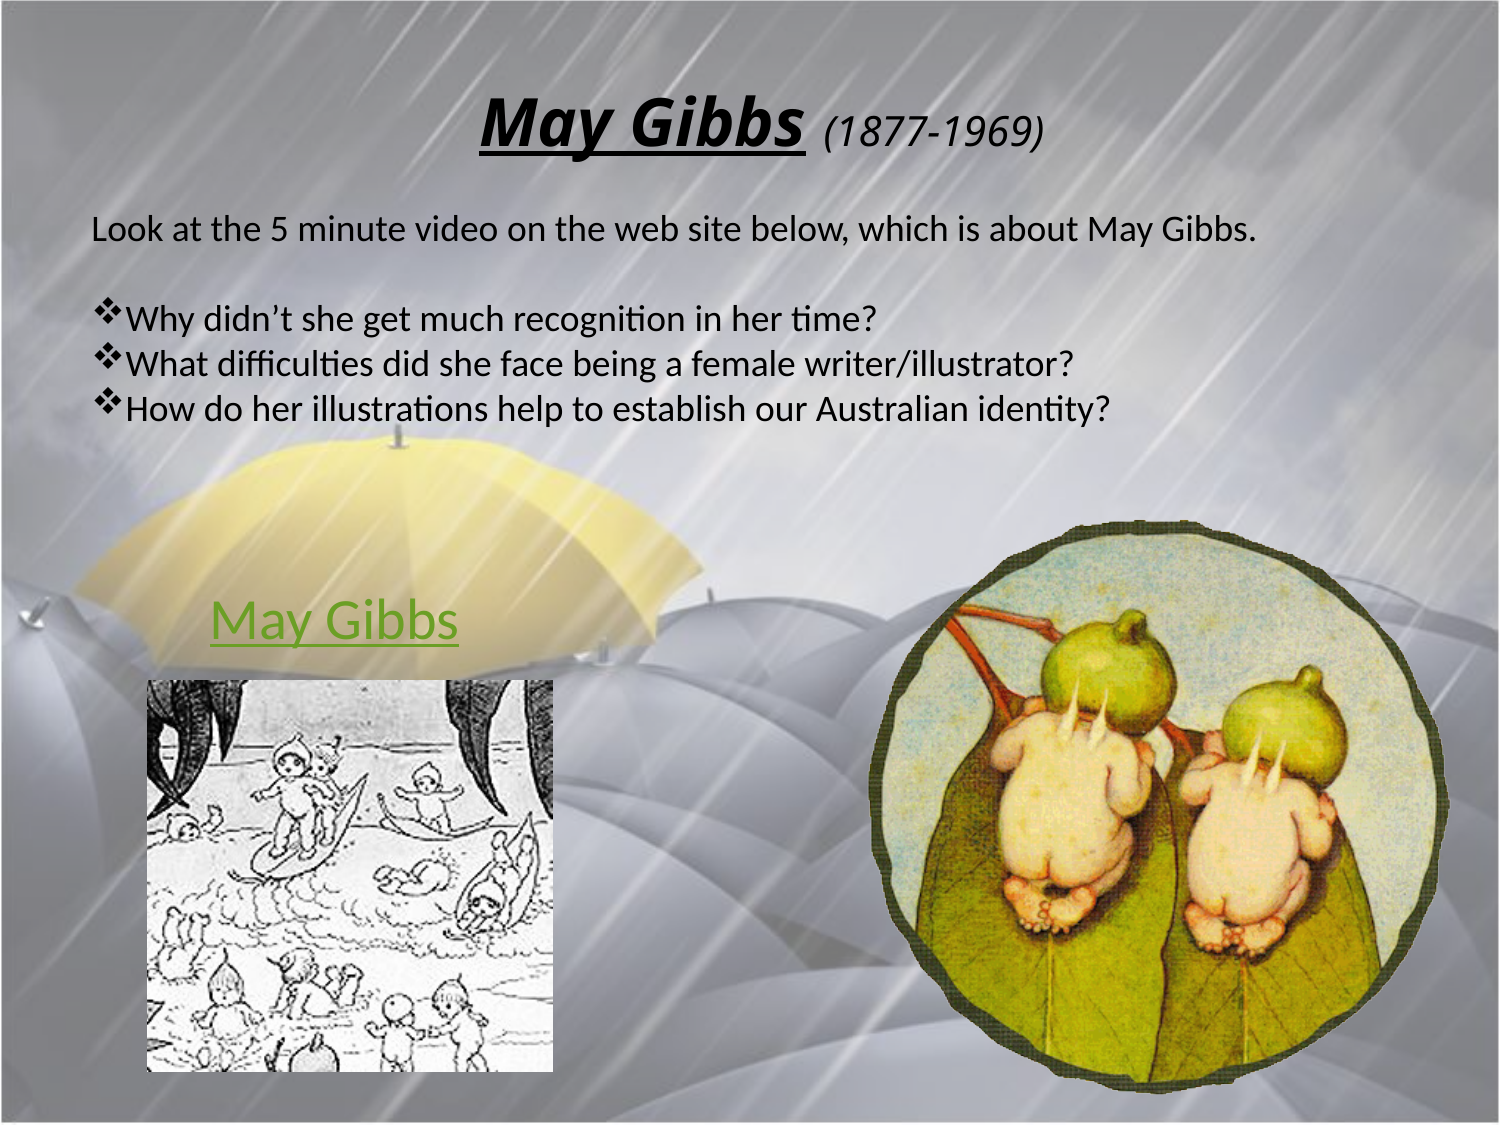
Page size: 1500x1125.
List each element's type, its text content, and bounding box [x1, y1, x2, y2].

title May Gibbs (1877-1969) [88, 30, 1436, 196]
picture [856, 514, 1459, 1096]
picture [147, 680, 553, 1072]
text_box May Gibbs [194, 574, 850, 659]
text_box Look at the 5 minute video on the web site below, which is about May Gibbs. Why didn’t she get much recognition in her time? What difficulties did she face being a female writer/illustrator? How do her illustrations help to establish our Australian identity? [76, 196, 1447, 481]
